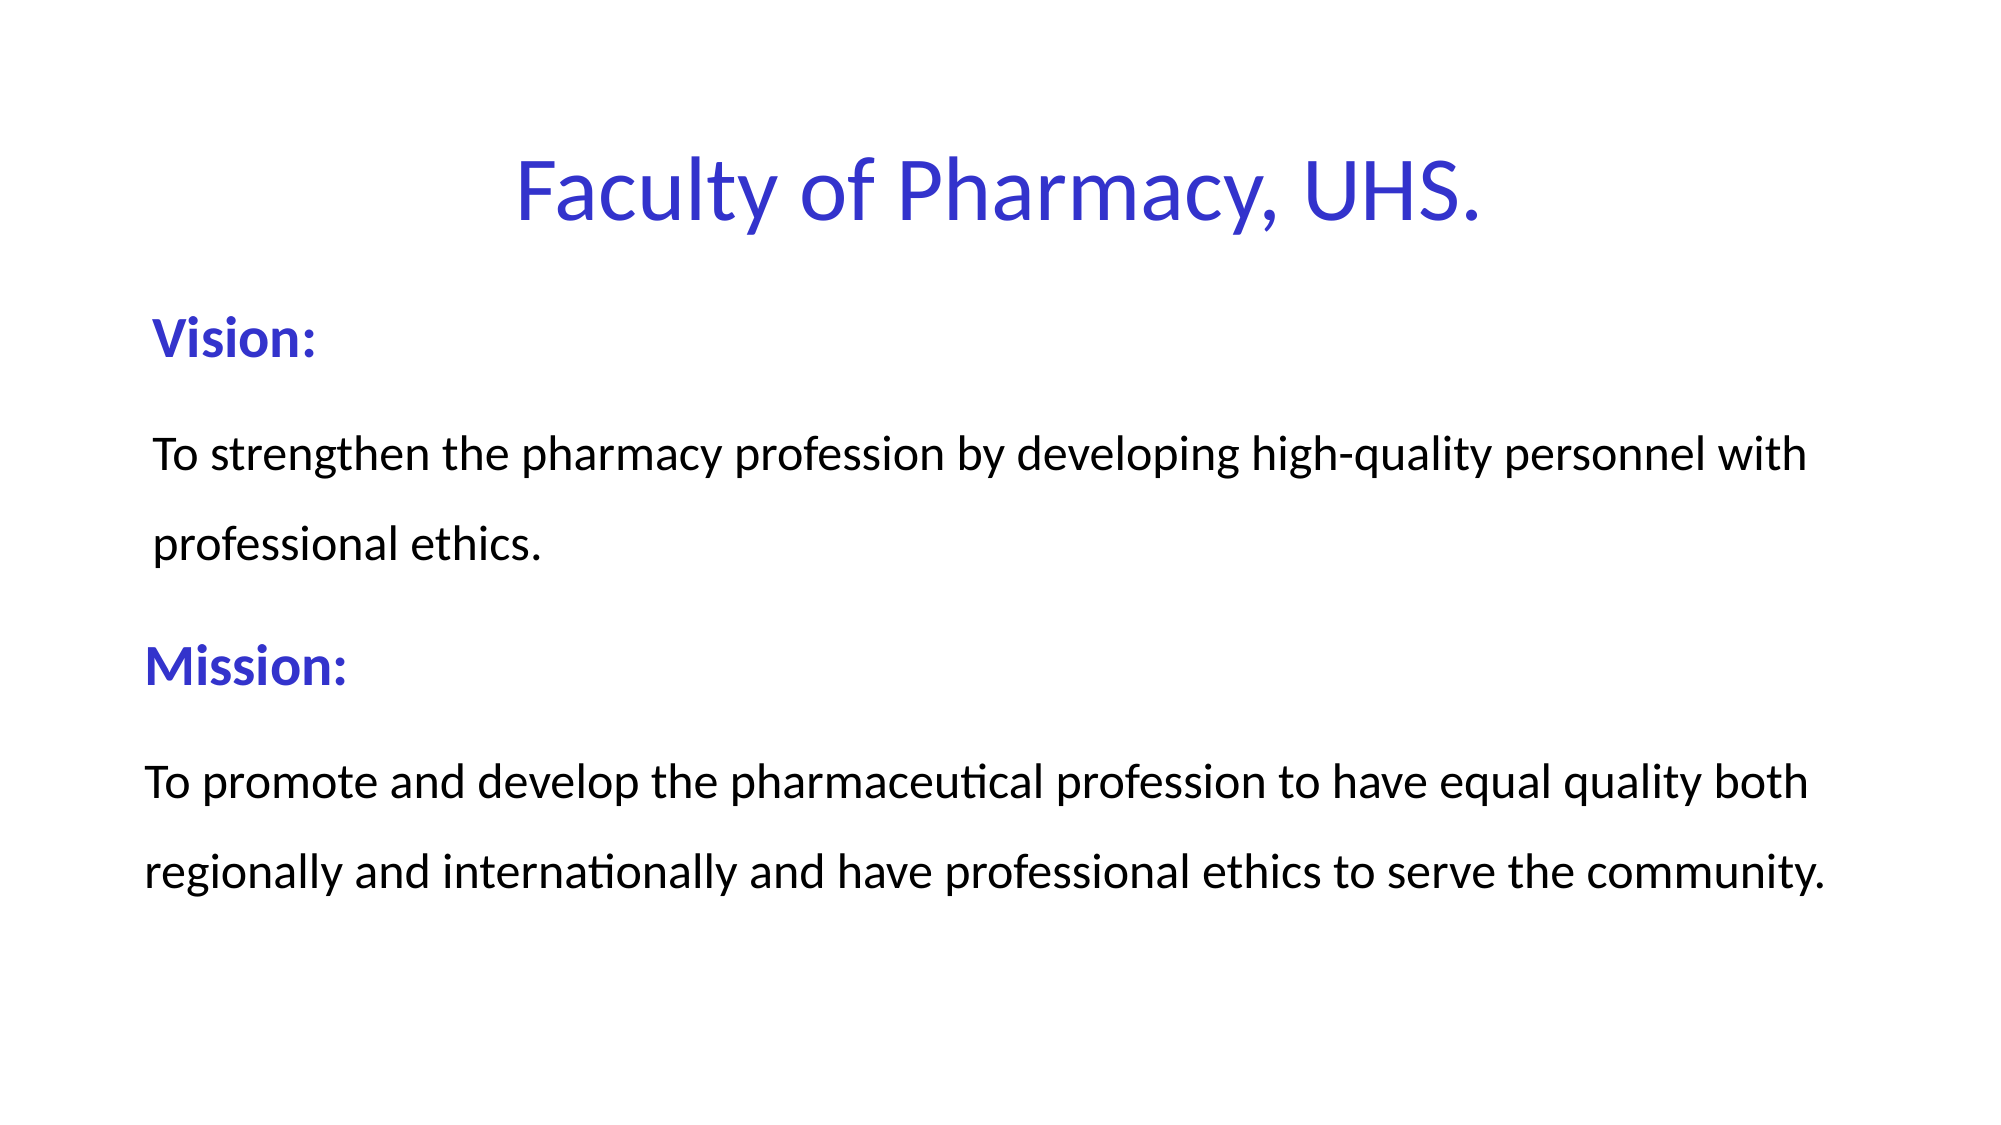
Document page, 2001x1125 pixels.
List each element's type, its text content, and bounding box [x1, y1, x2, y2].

title Faculty of Pharmacy, UHS. [137, 82, 1863, 299]
text_box Mission: To promote and develop the pharmaceutical profession to have equal quality both regionally and internationally and have professional ethics to serve the community. [129, 627, 1855, 1004]
list Vision: To strengthen the pharmacy profession by developing high-quality personnel with professional ethics. [137, 299, 1863, 585]
